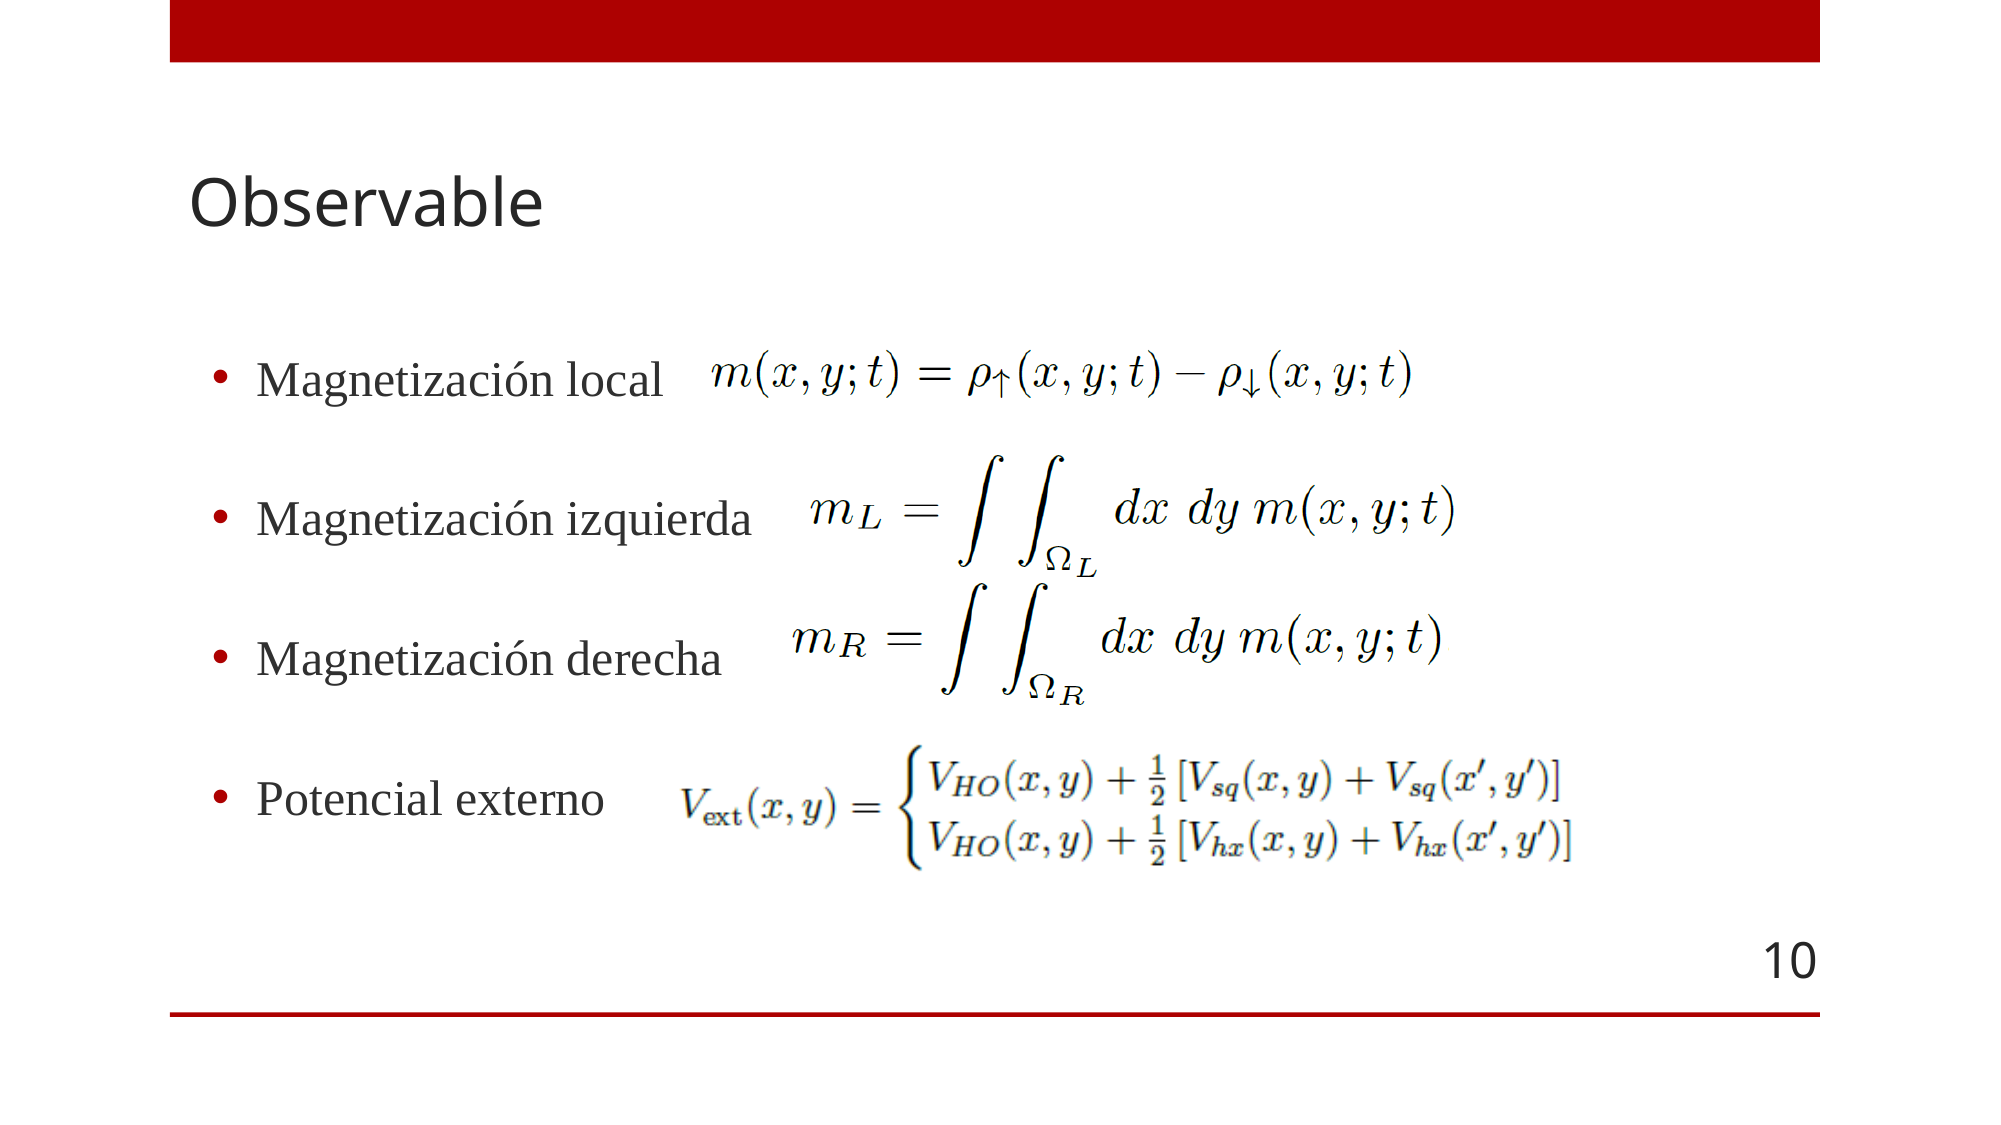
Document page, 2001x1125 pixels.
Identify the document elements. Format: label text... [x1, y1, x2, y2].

title Observable [173, 78, 1657, 248]
picture [703, 345, 1413, 403]
list Magnetización local Magnetización izquierda Magnetización derecha Potencial externo [196, 267, 1847, 905]
picture [644, 447, 1594, 894]
slide_number 10 [1666, 933, 1834, 993]
